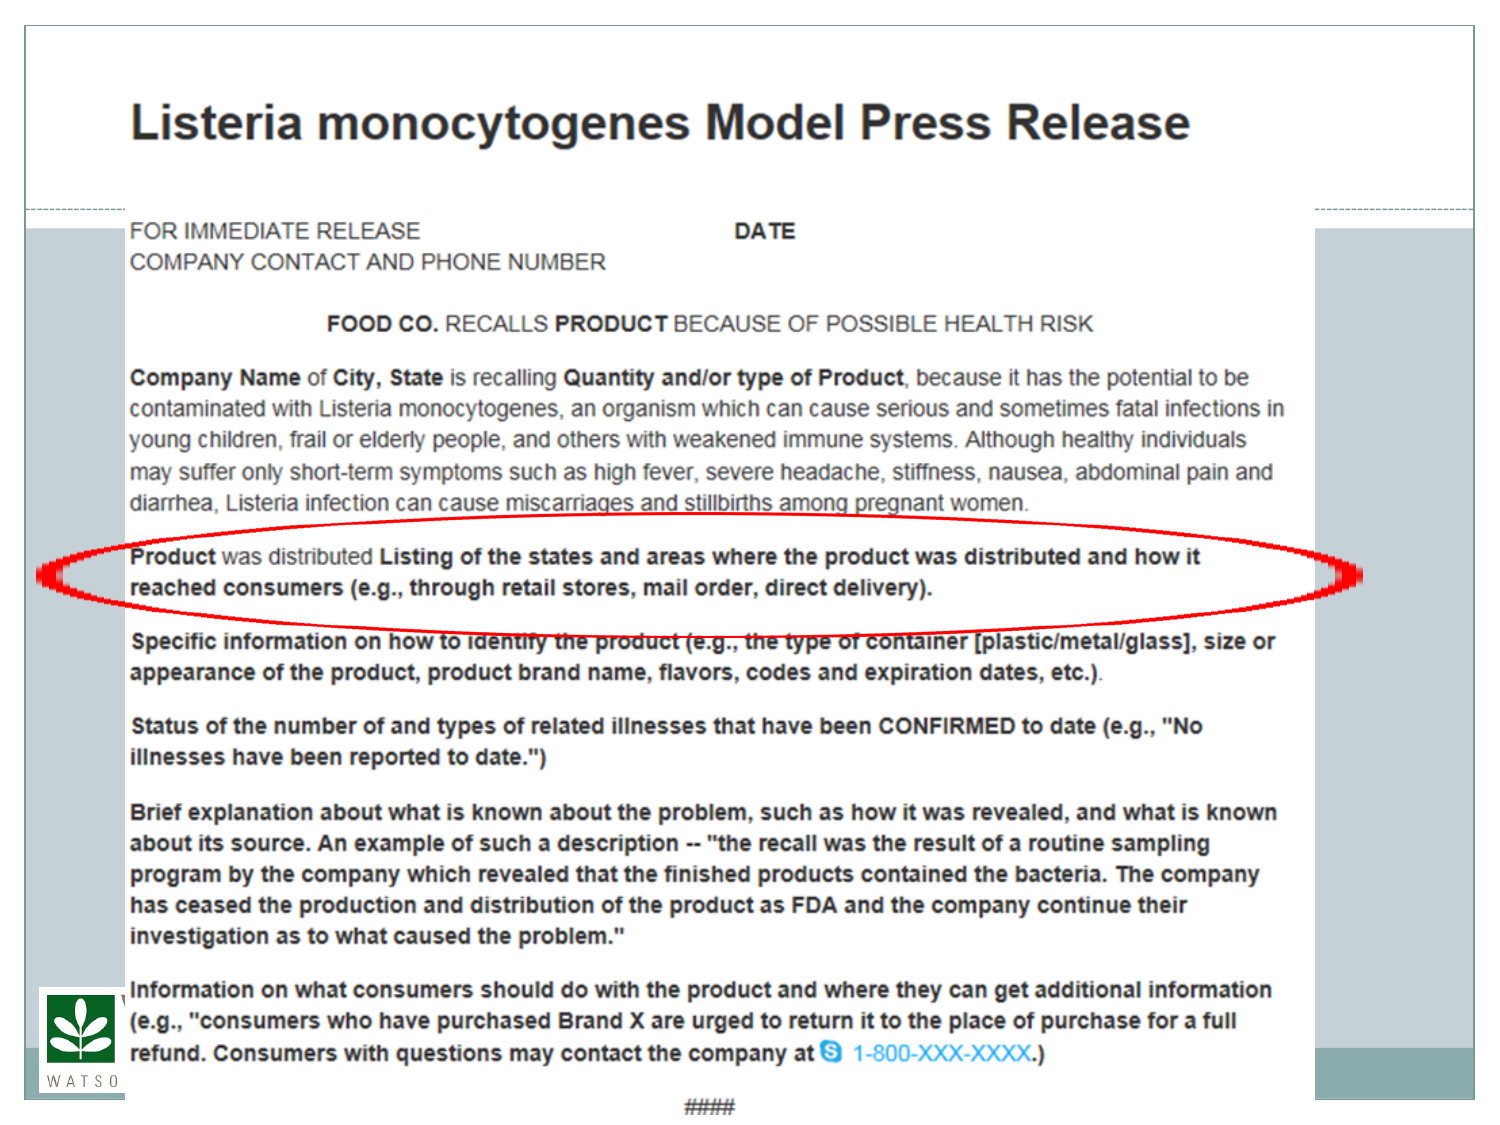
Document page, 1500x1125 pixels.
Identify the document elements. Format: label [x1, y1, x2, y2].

picture [36, 99, 1363, 1115]
